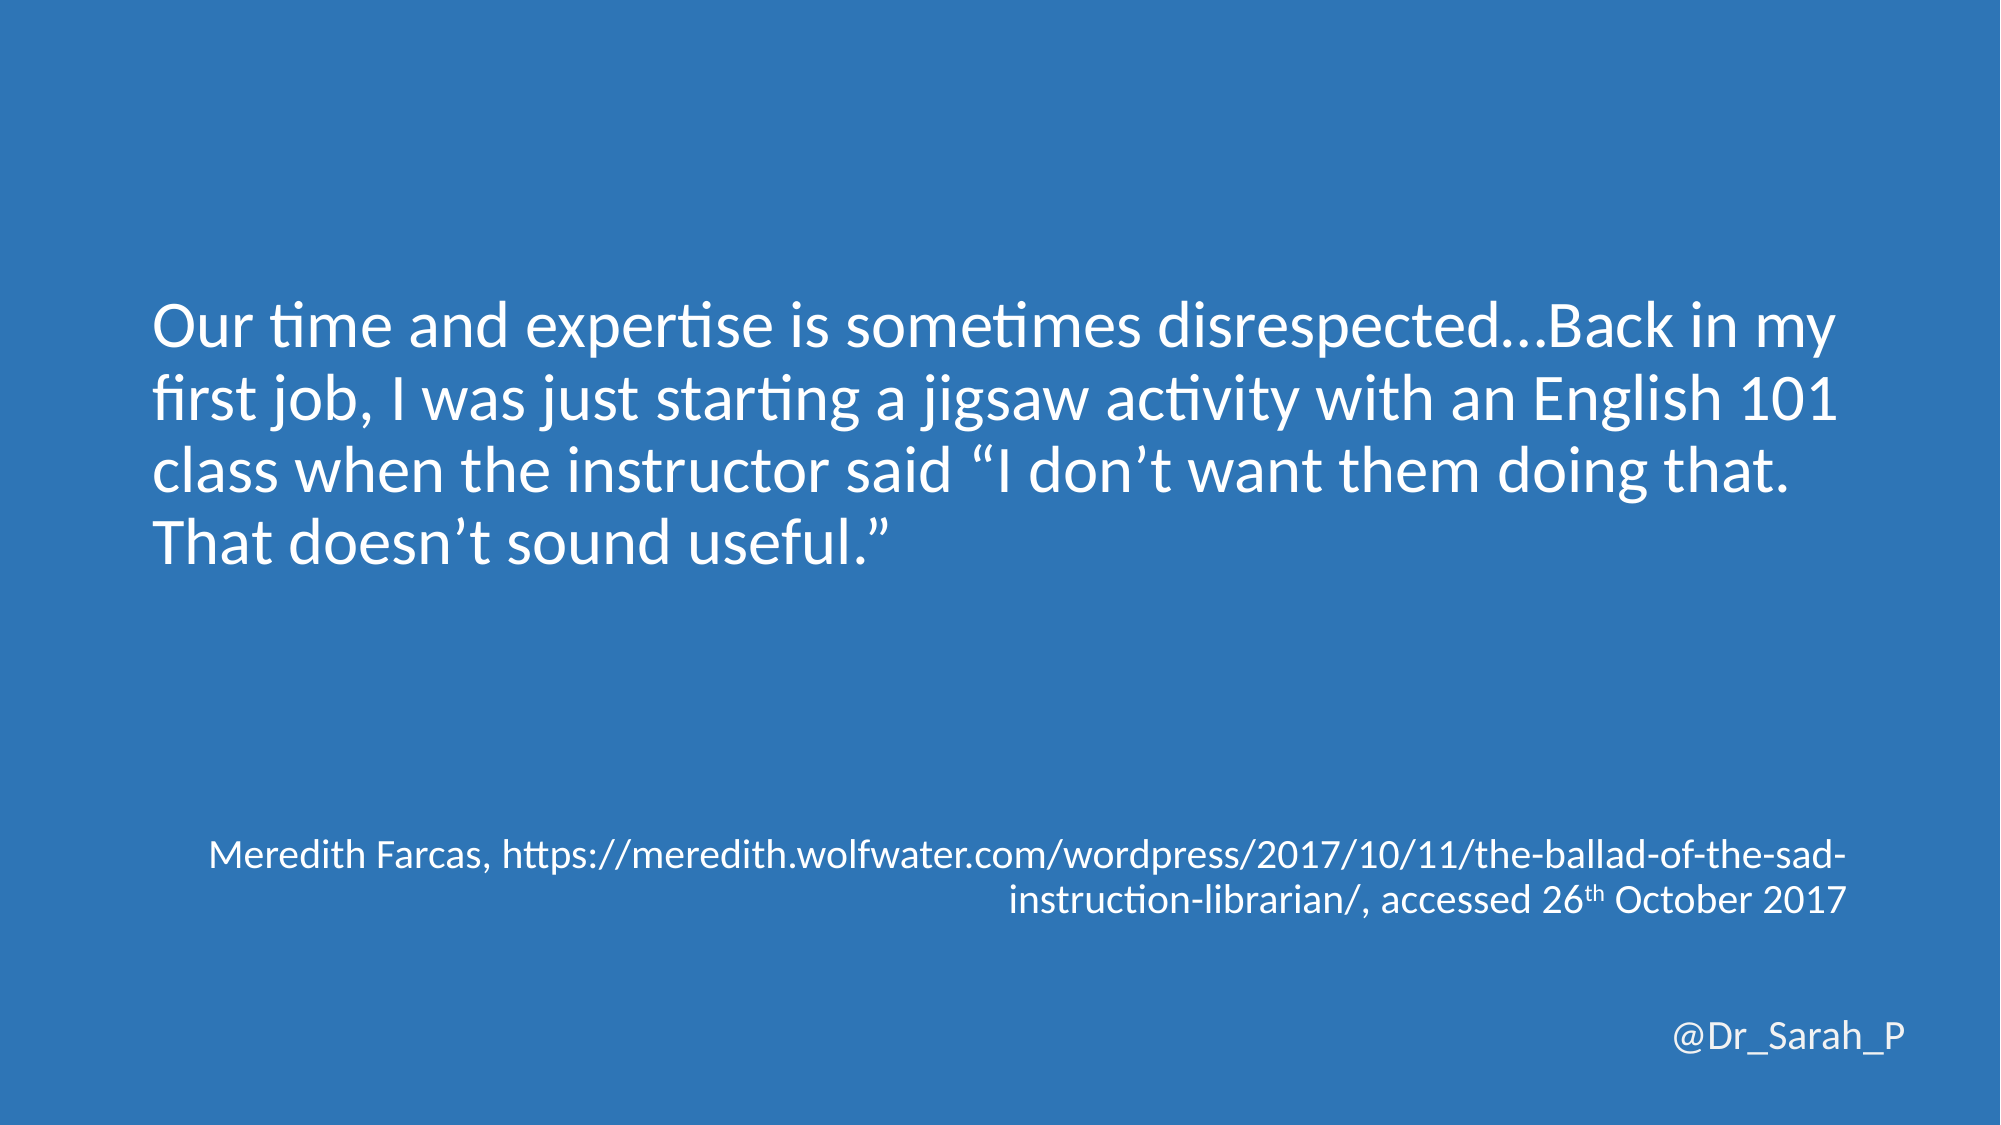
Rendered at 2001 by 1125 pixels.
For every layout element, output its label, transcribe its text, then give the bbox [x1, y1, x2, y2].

text_box @Dr_Sarah_P [1655, 1000, 1953, 1066]
list Our time and expertise is sometimes disrespected…Back in my first job, I was just starting a jigsaw activity with an English 101 class when the instructor said “I don’t want them doing that. That doesn’t sound useful.” Meredith Farcas, https://meredith.wolfwater.com/wordpress/2017/10/11/the-ballad-of-the-sad-instruction-librarian/, accessed 26th October 2017 [137, 282, 1863, 1014]
